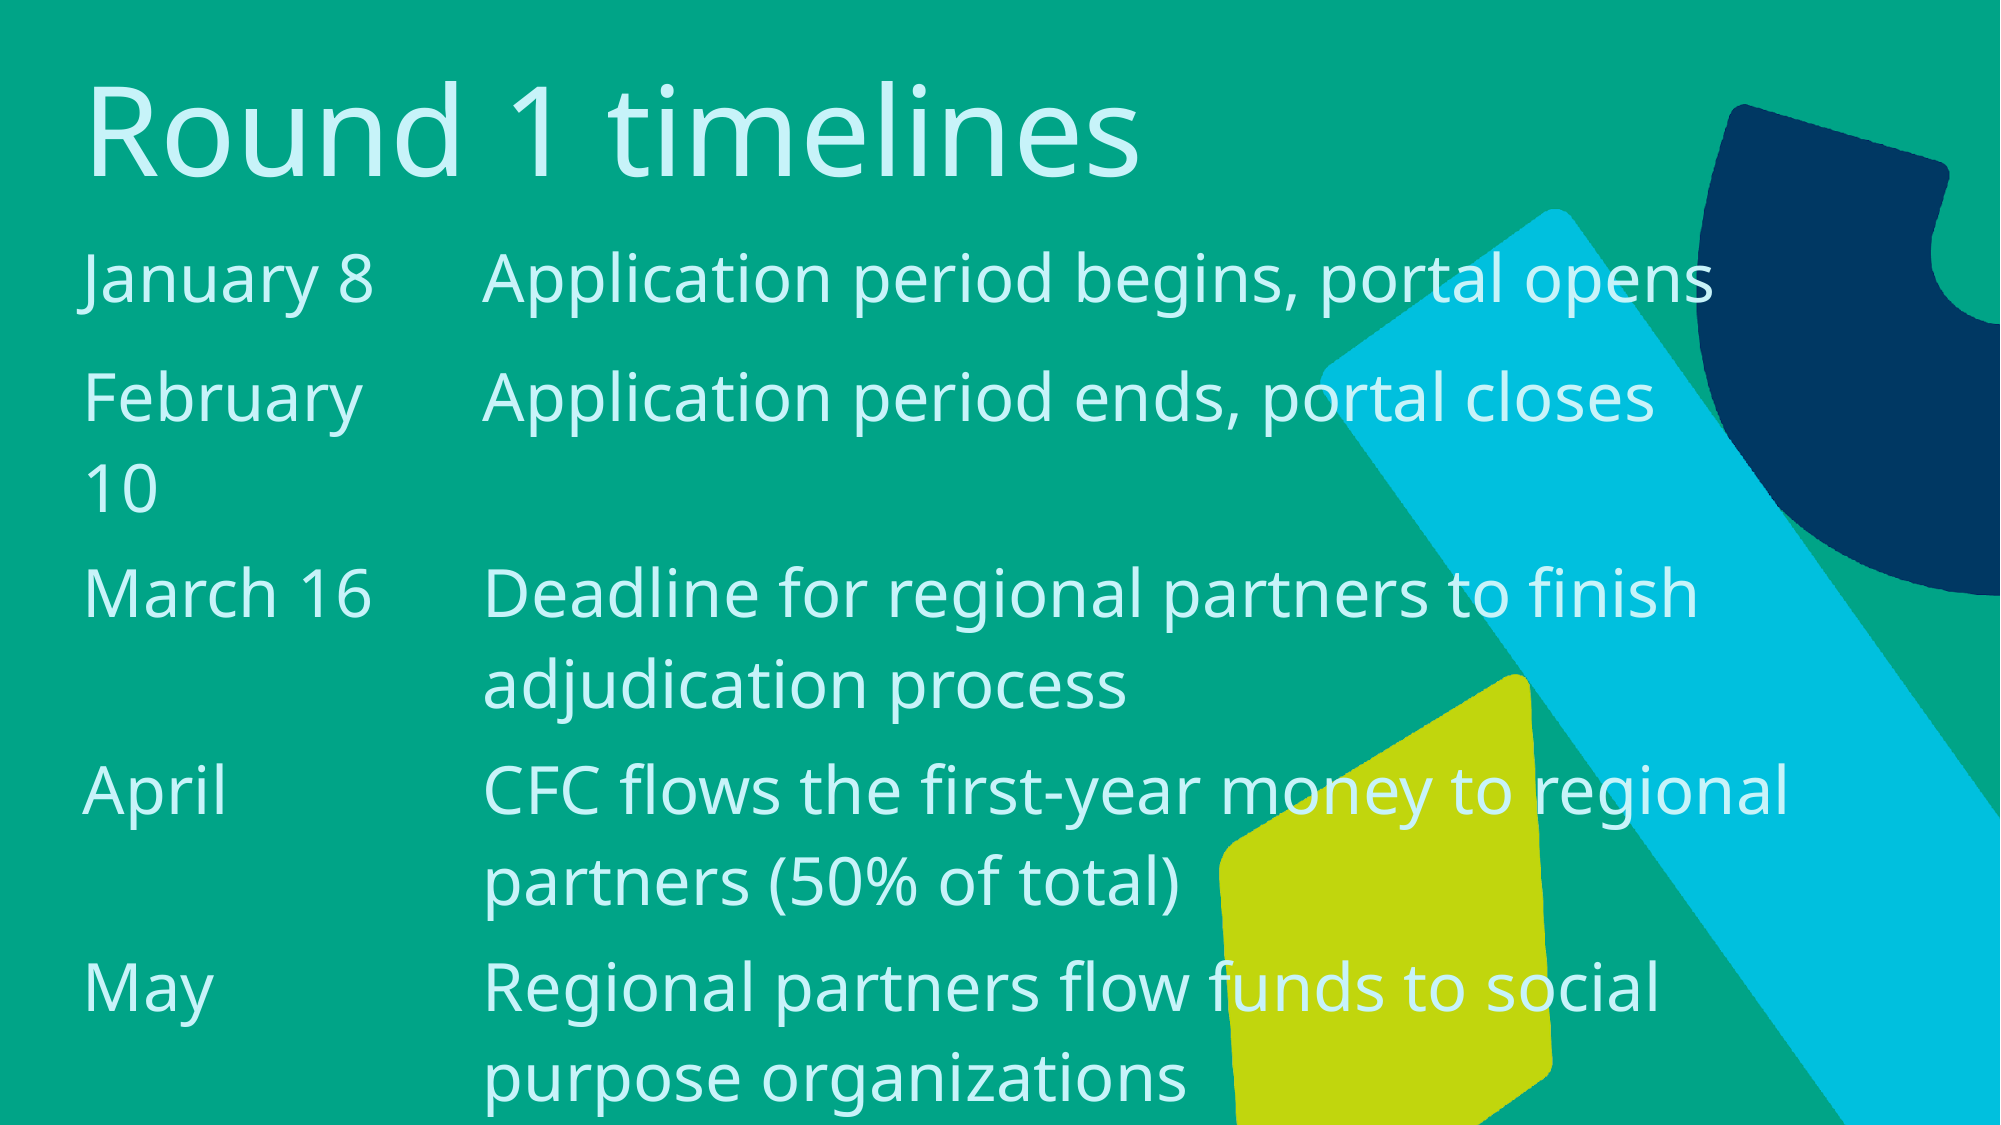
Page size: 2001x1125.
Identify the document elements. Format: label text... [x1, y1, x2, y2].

table_cell April [68, 736, 468, 932]
table_cell March 16 [68, 539, 468, 736]
table_header January 8 [68, 224, 468, 343]
table_cell February 10 [68, 343, 468, 539]
table_header Application period begins, portal opens [468, 224, 1912, 343]
table_cell Regional partners flow funds to social purpose organizations [468, 932, 1912, 1125]
table_cell CFC flows the first-year money to regional partners (50% of total) [468, 736, 1912, 932]
picture [0, 0, 2000, 1125]
table_cell Application period ends, portal closes [468, 343, 1912, 539]
table_cell Deadline for regional partners to finish adjudication process [468, 539, 1912, 736]
title Round 1 timelines [67, 26, 1253, 245]
table_cell May [68, 932, 468, 1125]
